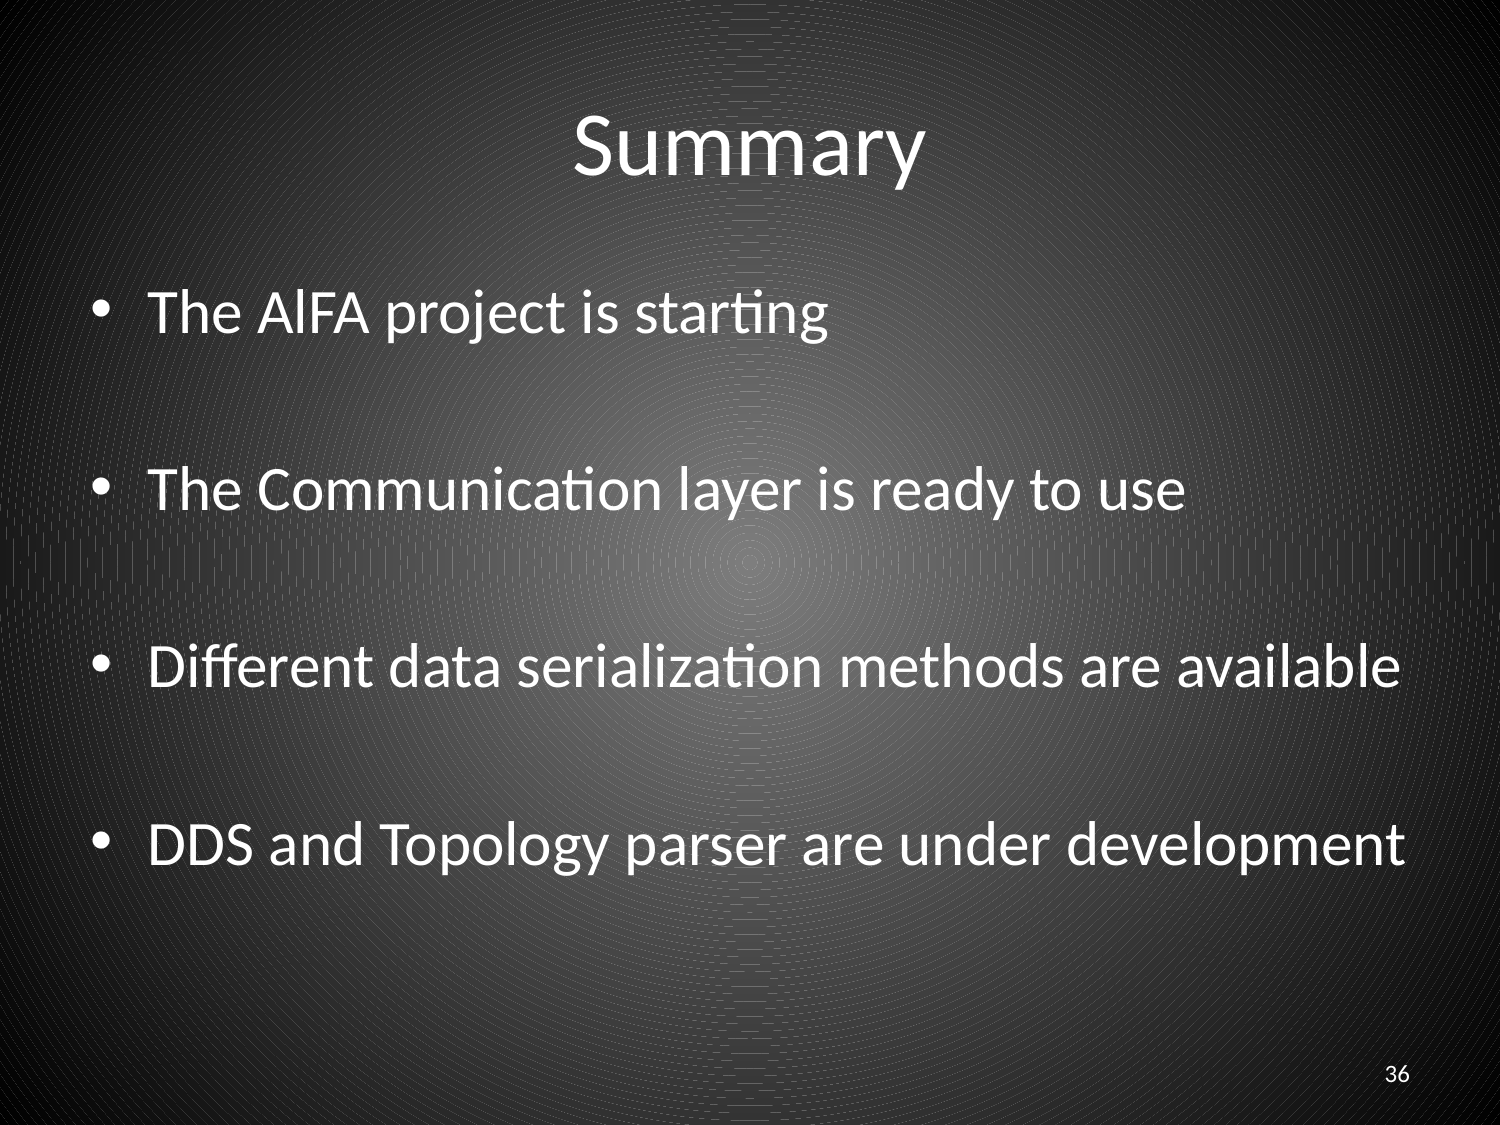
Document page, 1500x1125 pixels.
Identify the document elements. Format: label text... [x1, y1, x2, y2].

list The AlFA project is starting The Communication layer is ready to use Different data serialization methods are available DDS and Topology parser are under development [75, 262, 1425, 1005]
slide_number 36 [1074, 1042, 1425, 1103]
title Summary [75, 45, 1425, 233]
